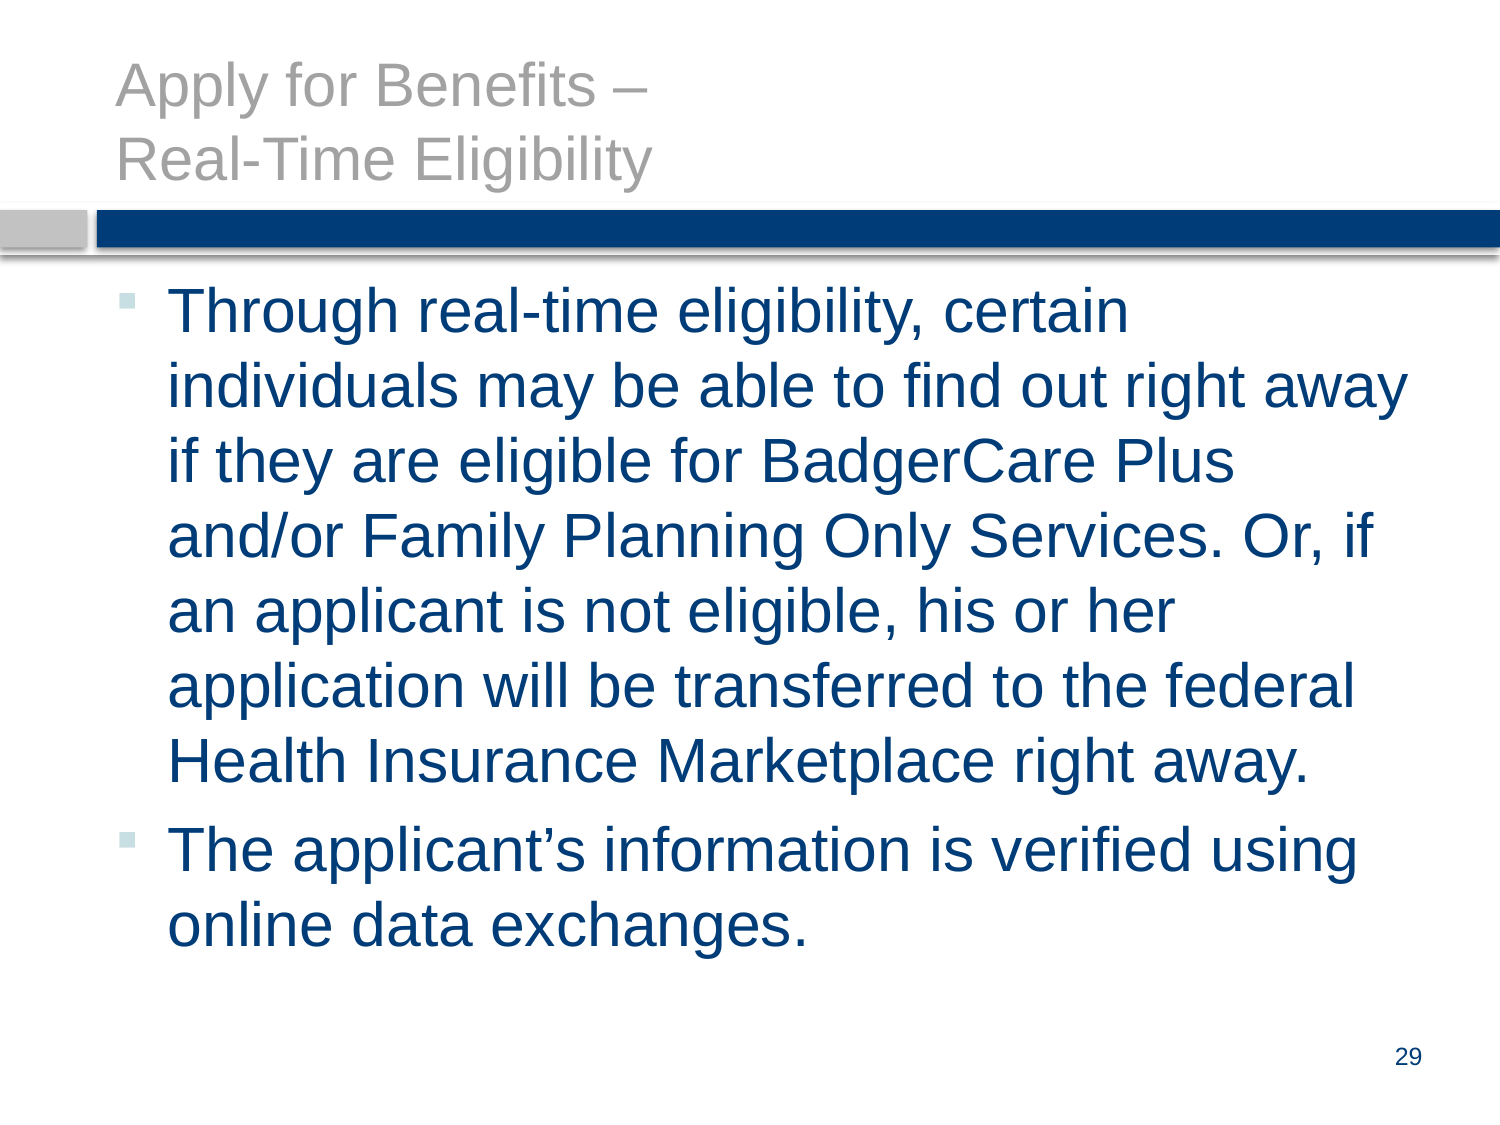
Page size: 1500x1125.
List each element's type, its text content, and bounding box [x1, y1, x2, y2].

slide_number 29 [1362, 1050, 1438, 1085]
title Apply for Benefits – Real-Time Eligibility [100, 37, 1438, 200]
list Through real-time eligibility, certain individuals may be able to find out right away if they are eligible for BadgerCare Plus and/or Family Planning Only Services. Or, if an applicant is not eligible, his or her application will be transferred to the federal Health Insurance Marketplace right away. The applicant’s information is verified using online data exchanges. [100, 262, 1438, 1050]
